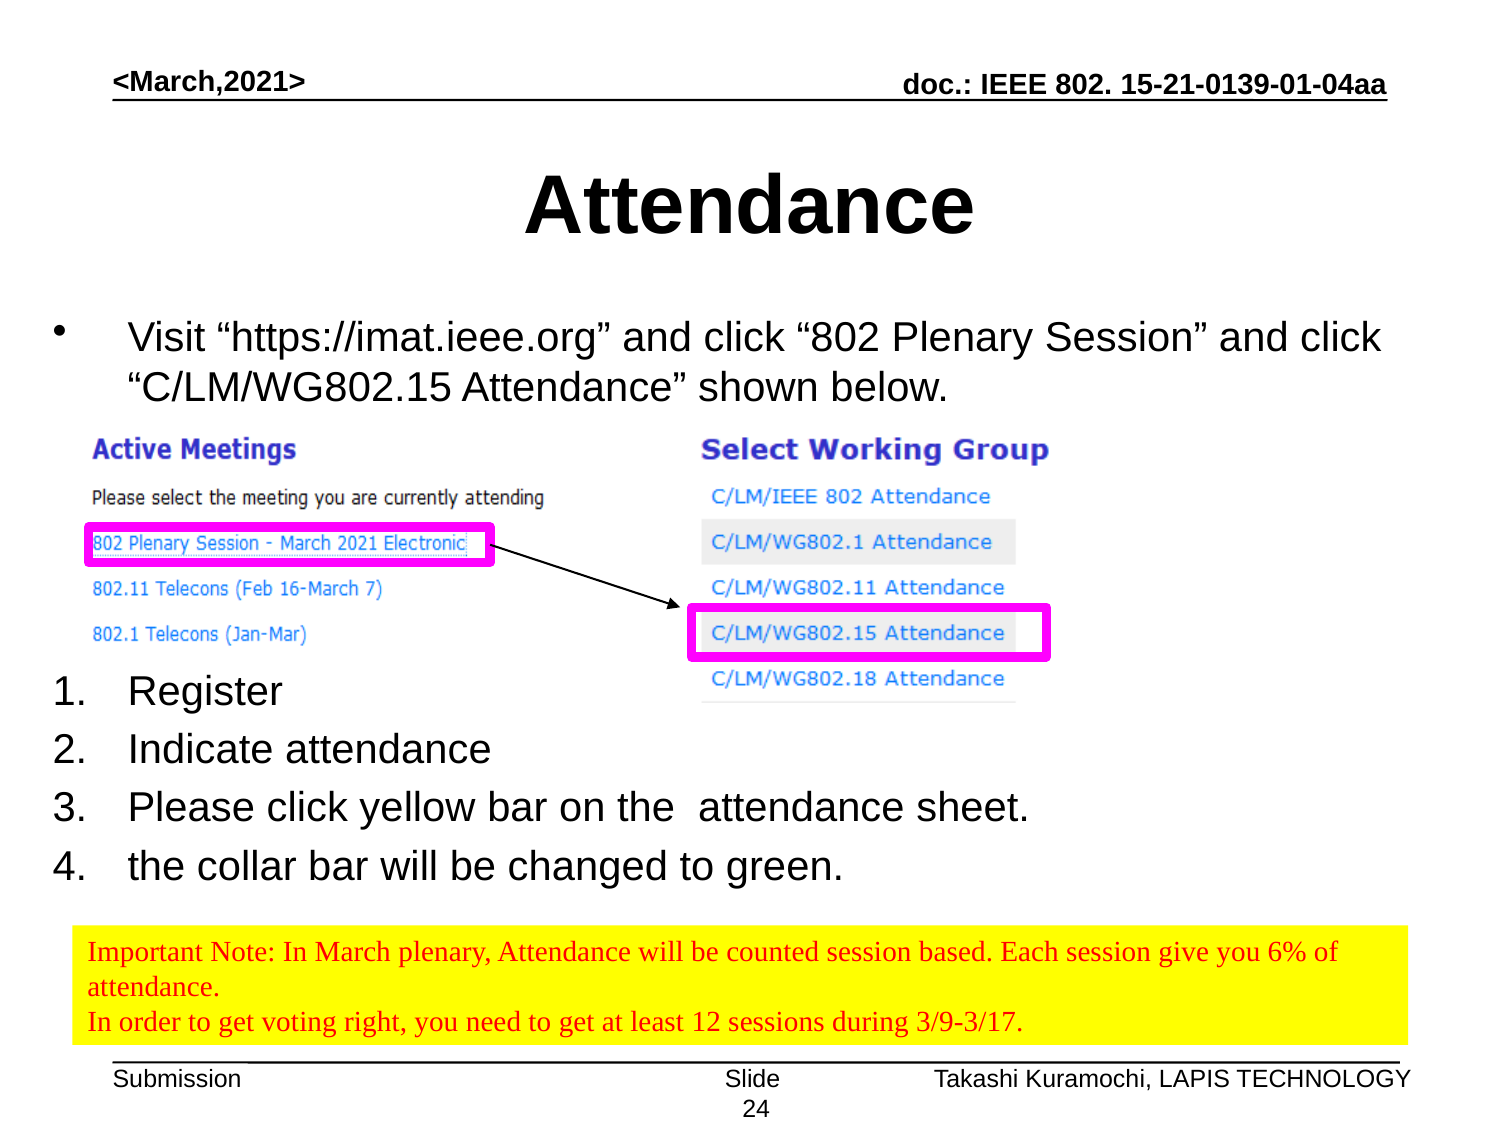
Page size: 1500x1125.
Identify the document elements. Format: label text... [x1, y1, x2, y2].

title Attendance [112, 112, 1388, 288]
slide_number Slide 24 [712, 1062, 800, 1093]
footer Takashi Kuramochi, LAPIS TECHNOLOGY [820, 1062, 1413, 1125]
text_box Important Note: In March plenary, Attendance will be counted session based. Each session give you 6% of attendance. In order to get voting right, you need to get at least 12 sessions during 3/9-3/17. [72, 925, 1409, 1045]
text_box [489, 544, 681, 608]
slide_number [112, 62, 375, 98]
picture [76, 420, 1128, 703]
list Visit “https://imat.ieee.org” and click “802 Plenary Session” and click “C/LM/WG802.15 Attendance” shown below. Register Indicate attendance Please click yellow bar on the attendance sheet. the collar bar will be changed to green. [37, 302, 1425, 978]
